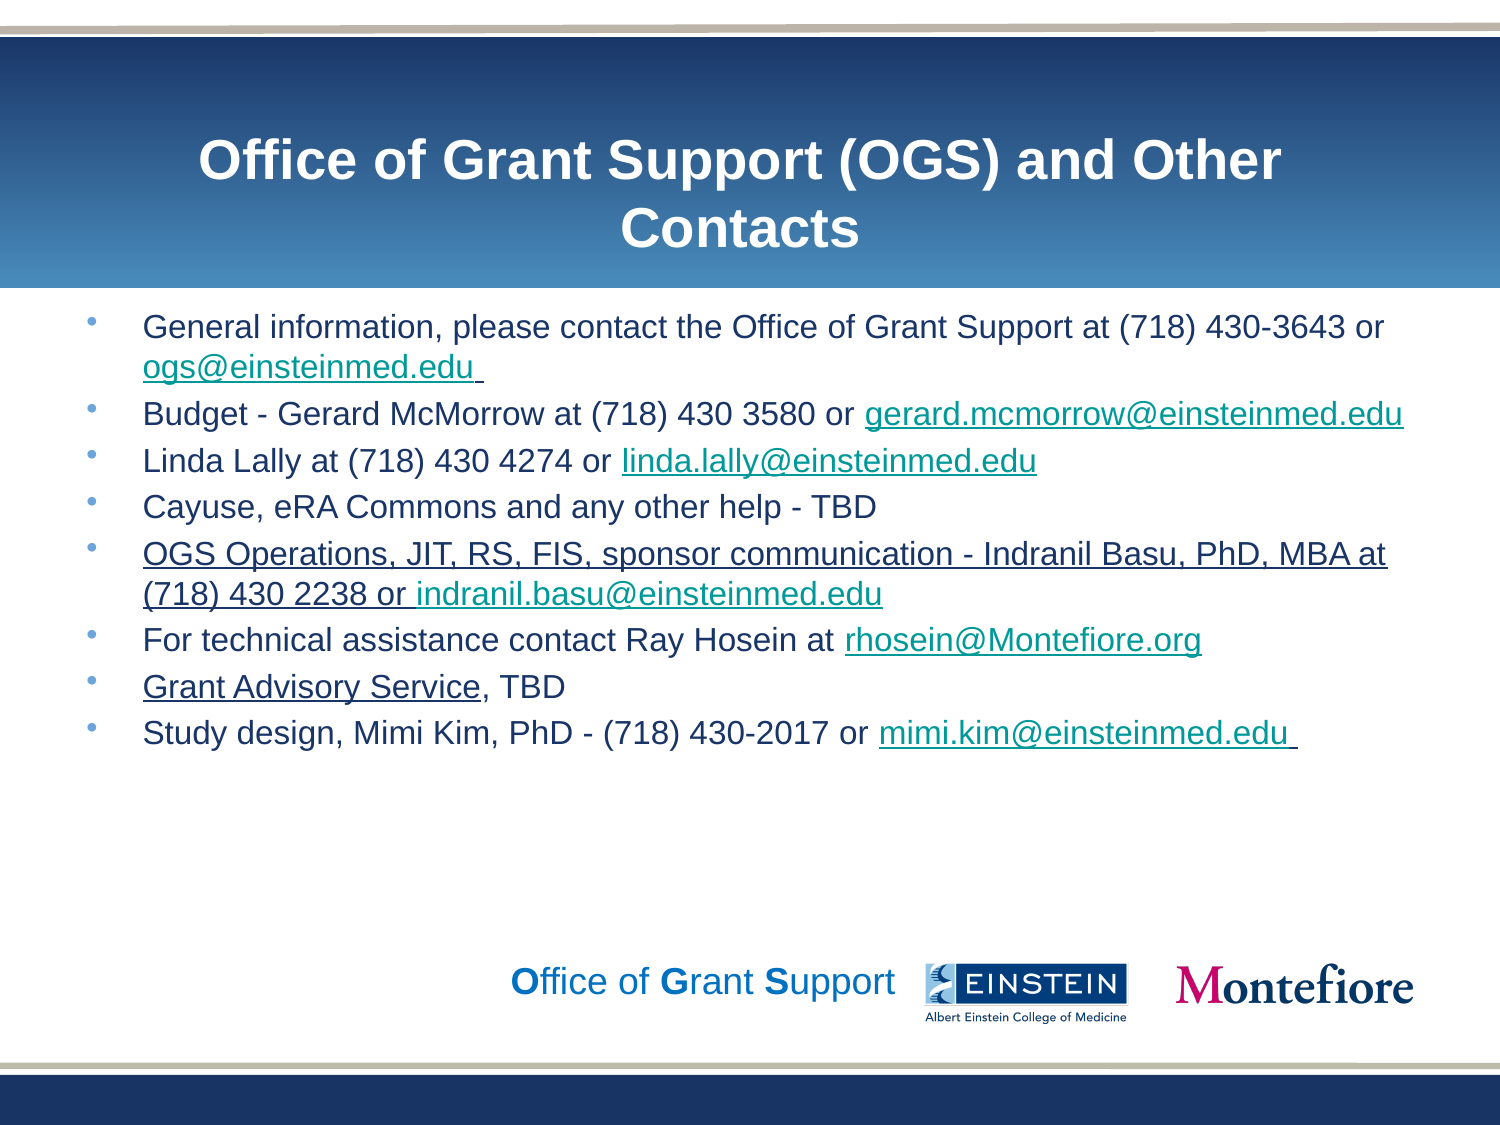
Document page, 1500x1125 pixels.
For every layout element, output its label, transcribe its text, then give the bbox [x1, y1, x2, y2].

text_box Office of Grant Support [495, 949, 911, 1010]
list General information, please contact the Office of Grant Support at (718) 430-3643 or ogs@einsteinmed.edu Budget - Gerard McMorrow at (718) 430 3580 or gerard.mcmorrow@einsteinmed.edu Linda Lally at (718) 430 4274 or linda.lally@einsteinmed.edu Cayuse, eRA Commons and any other help - TBD OGS Operations, JIT, RS, FIS, sponsor communication - Indranil Basu, PhD, MBA at (718) 430 2238 or indranil.basu@einsteinmed.edu For technical assistance contact Ray Hosein at rhosein@Montefiore.org Grant Advisory Service, TBD Study design, Mimi Kim, PhD - (718) 430-2017 or mimi.kim@einsteinmed.edu [75, 299, 1425, 950]
title Office of Grant Support (OGS) and Other Contacts [84, 99, 1397, 282]
picture [924, 962, 1413, 1024]
